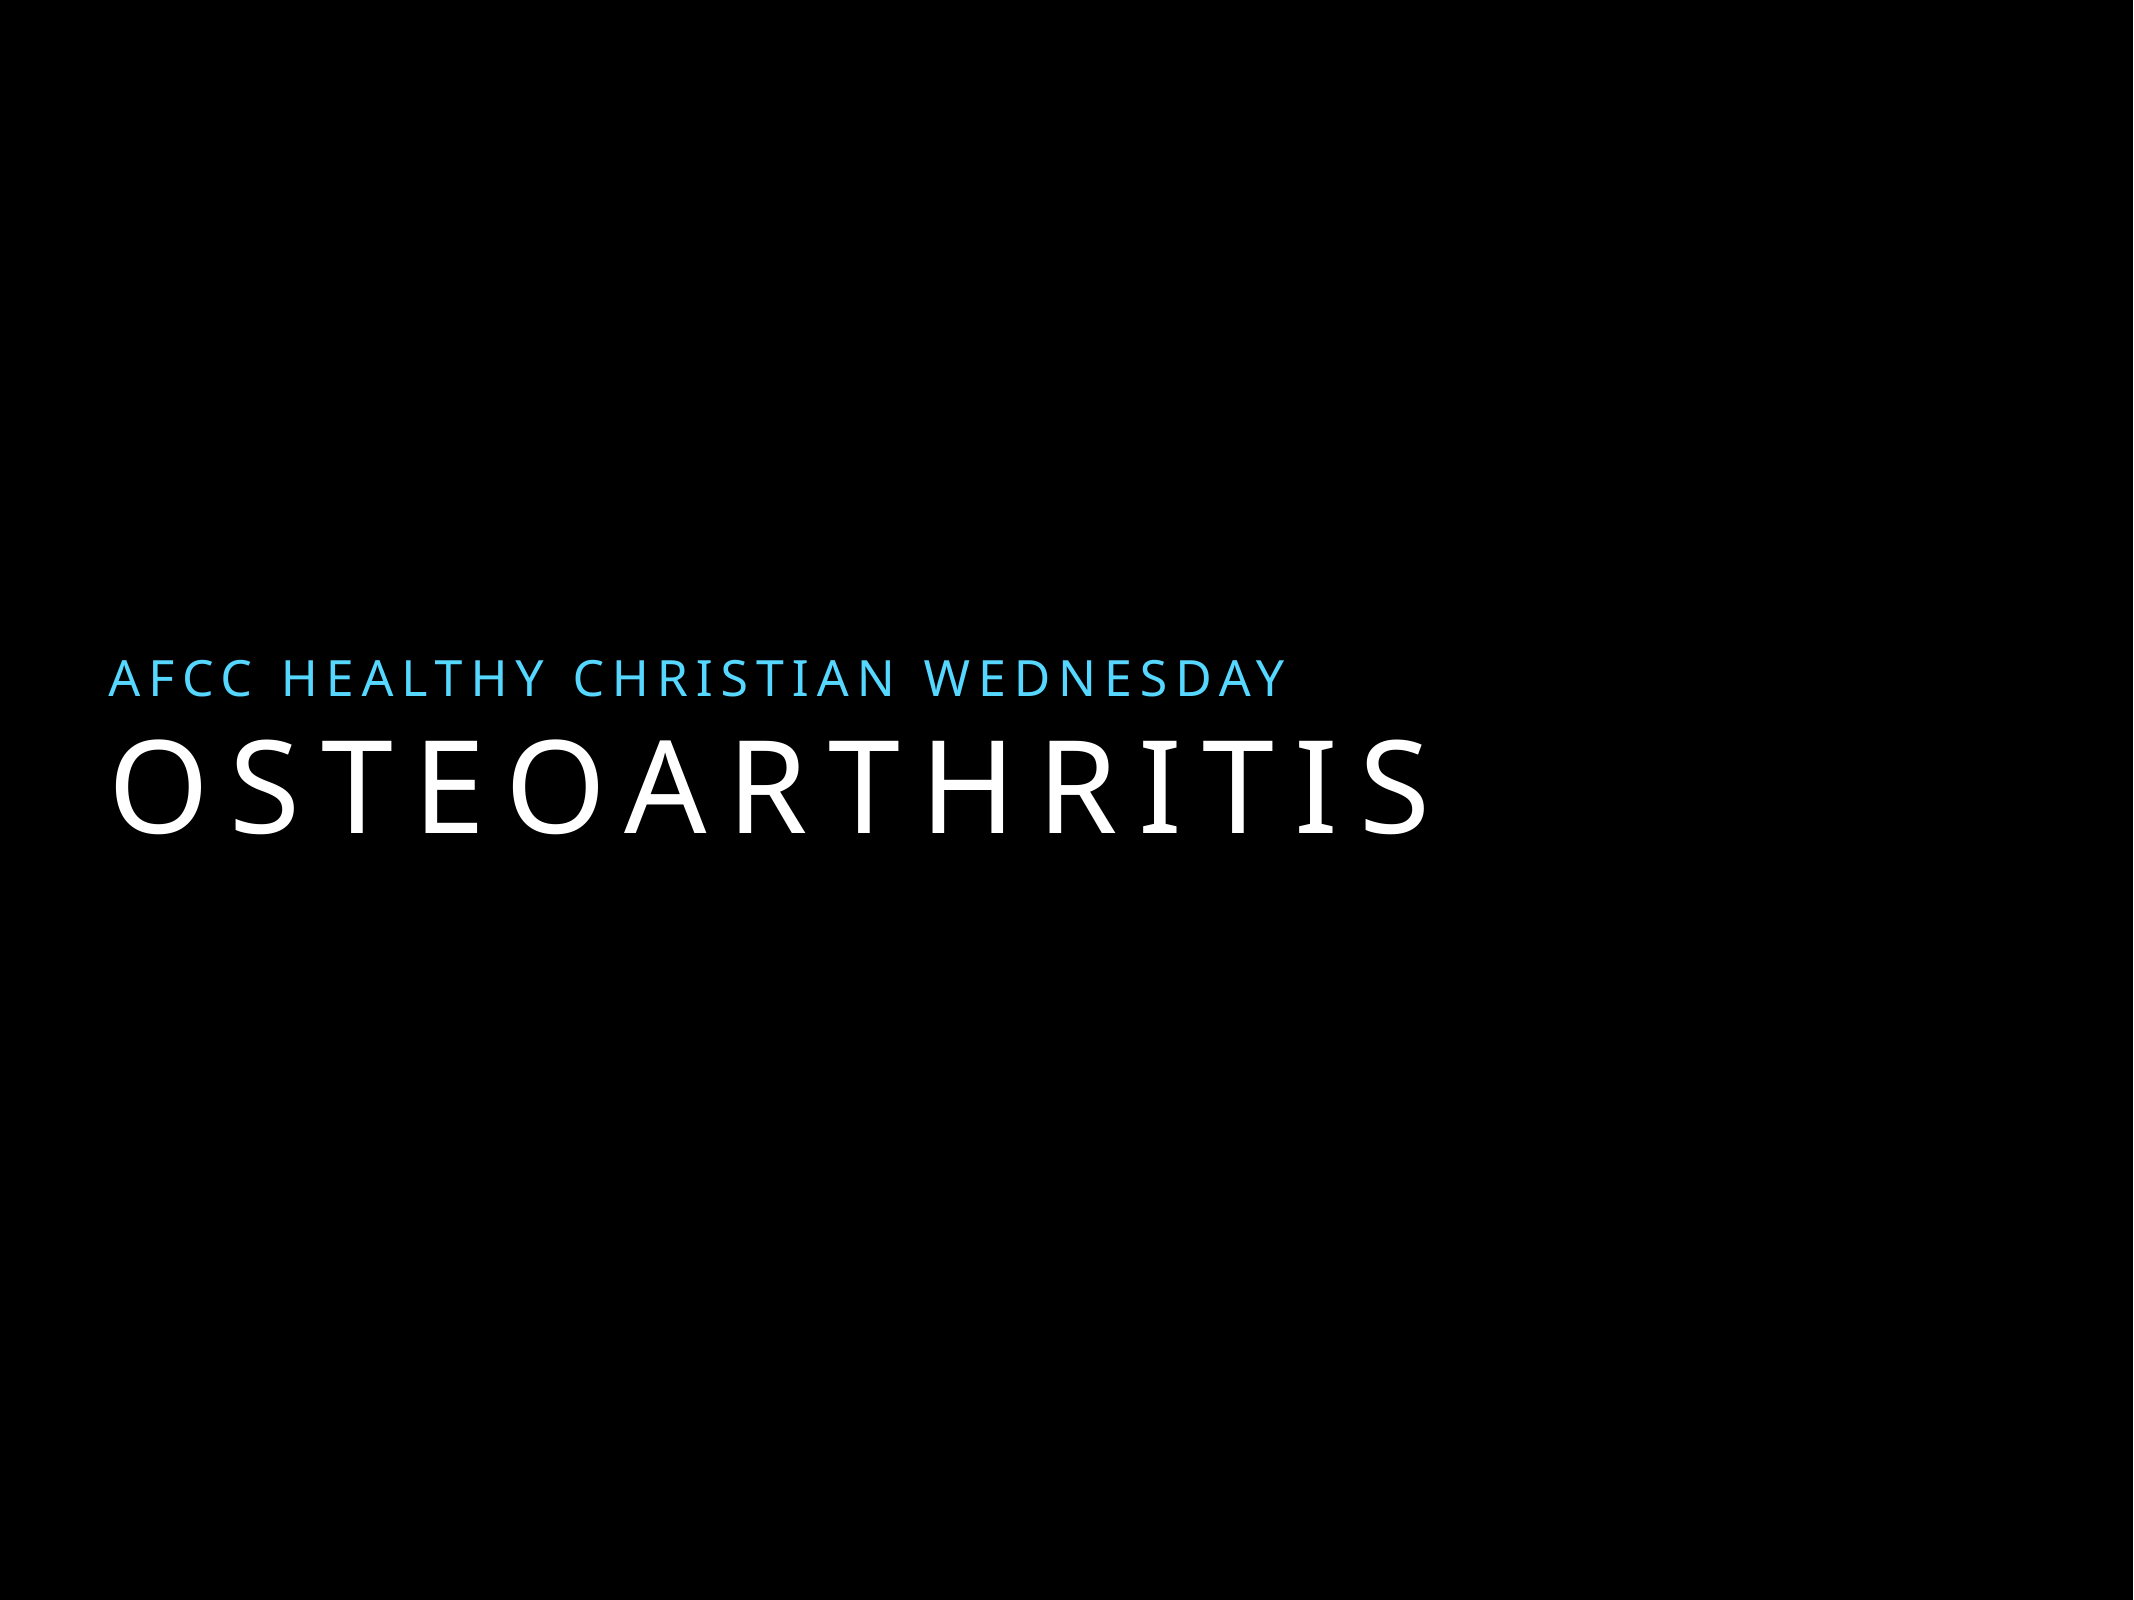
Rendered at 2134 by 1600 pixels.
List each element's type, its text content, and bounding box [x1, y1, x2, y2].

title Osteoarthritis [107, 707, 2026, 1070]
list AFCC Healthy Christian Wednesday [107, 559, 2026, 707]
